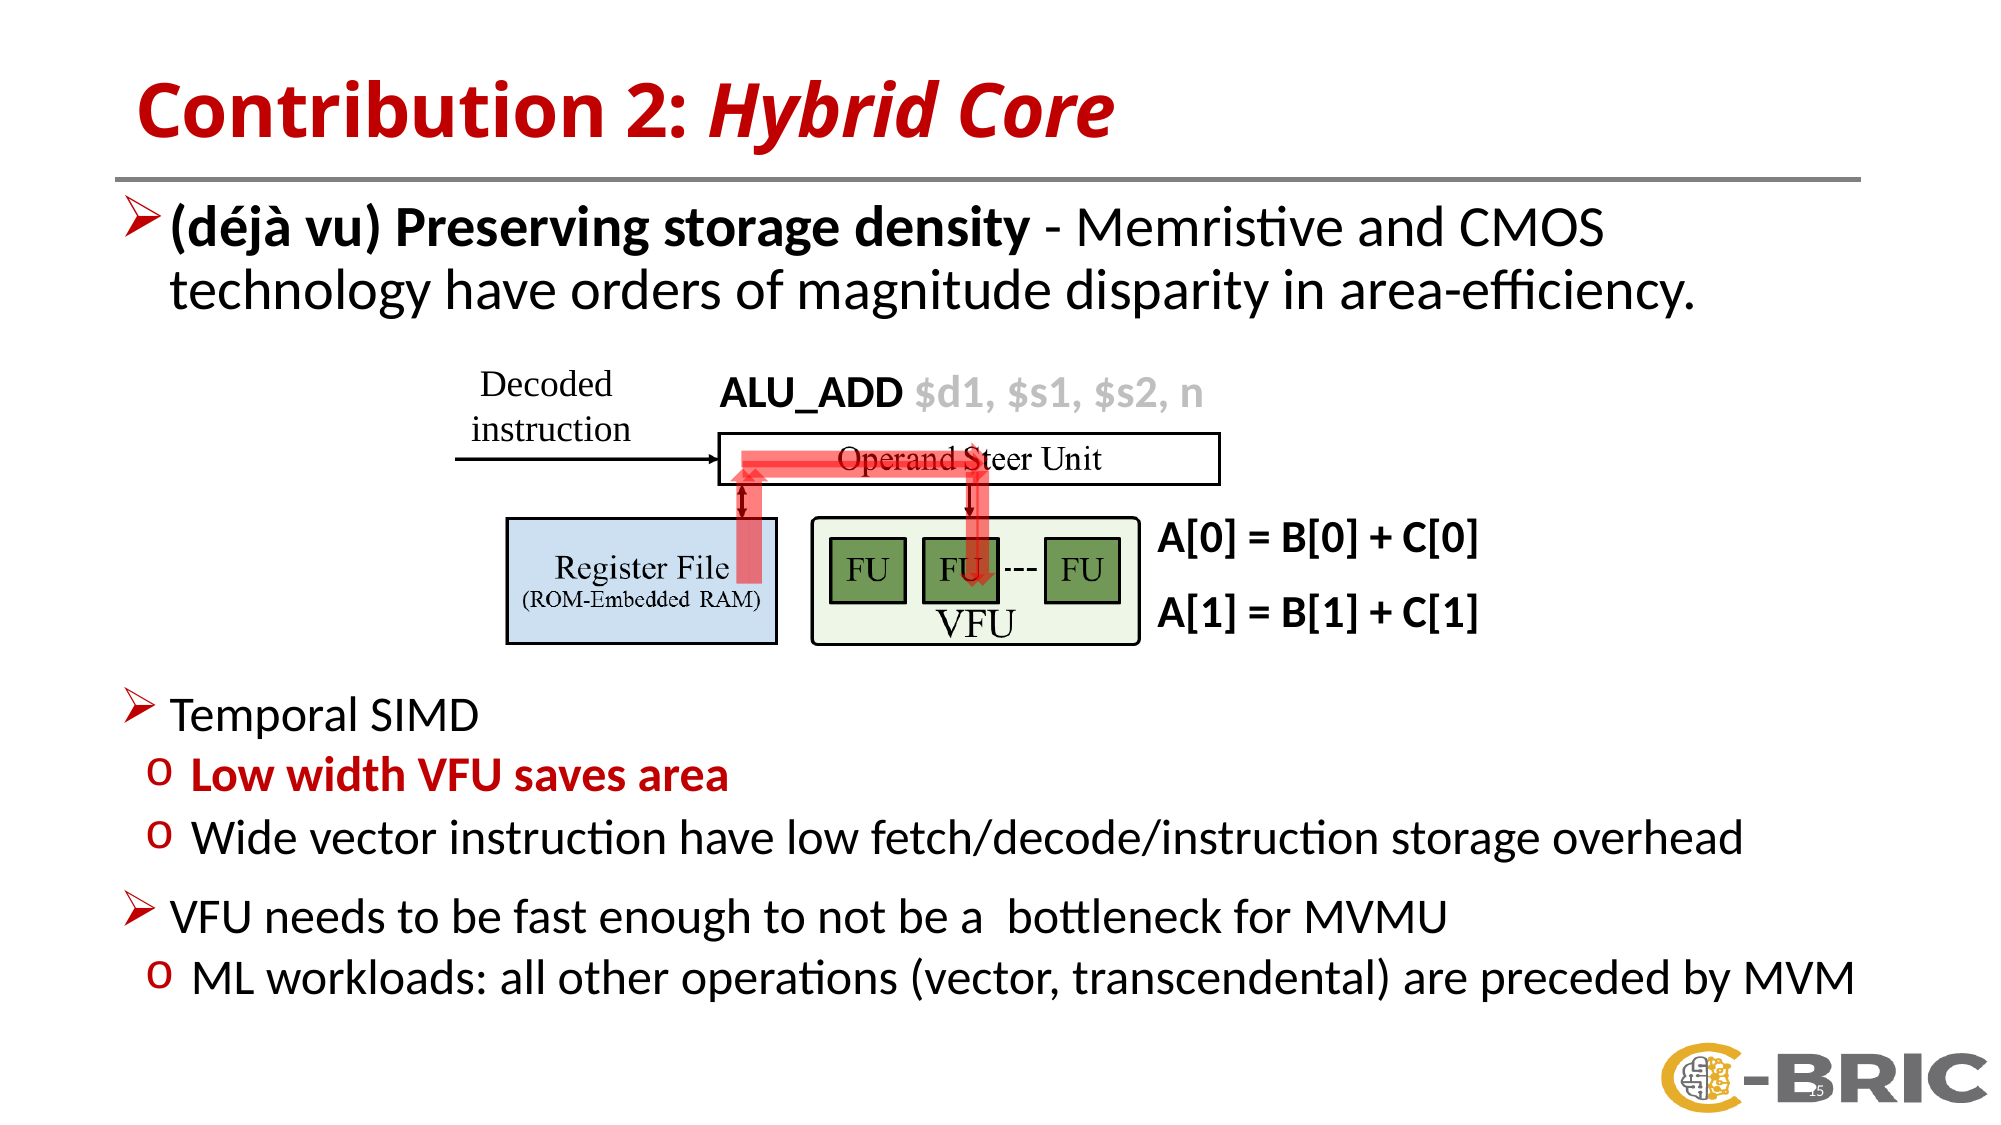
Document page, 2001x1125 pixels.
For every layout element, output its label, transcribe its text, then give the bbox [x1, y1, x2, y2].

text_box A[0] = B[0] + C[0] [1229, 485, 1537, 583]
list (déjà vu) Preserving storage density - Memristive and CMOS technology have orders of magnitude disparity in area-efficiency. [120, 188, 1861, 340]
slide_number 15 [1624, 1059, 1840, 1120]
picture [453, 426, 1221, 672]
text_box A[1] = B[1] + C[1] [1229, 576, 1537, 657]
text_box Temporal SIMD Low width VFU saves area Wide vector instruction have low fetch/decode/instruction storage overhead VFU needs to be fast enough to not be a bottleneck for MVMU ML workloads: all other operations (vector, transcendental) are preceded by MVM [119, 680, 1887, 1033]
text_box ALU_ADD $d1, $s1, $s2, n [701, 340, 1243, 438]
title Contribution 2: Hybrid Core [120, 14, 1861, 161]
text_box Decoded instruction [420, 351, 683, 457]
